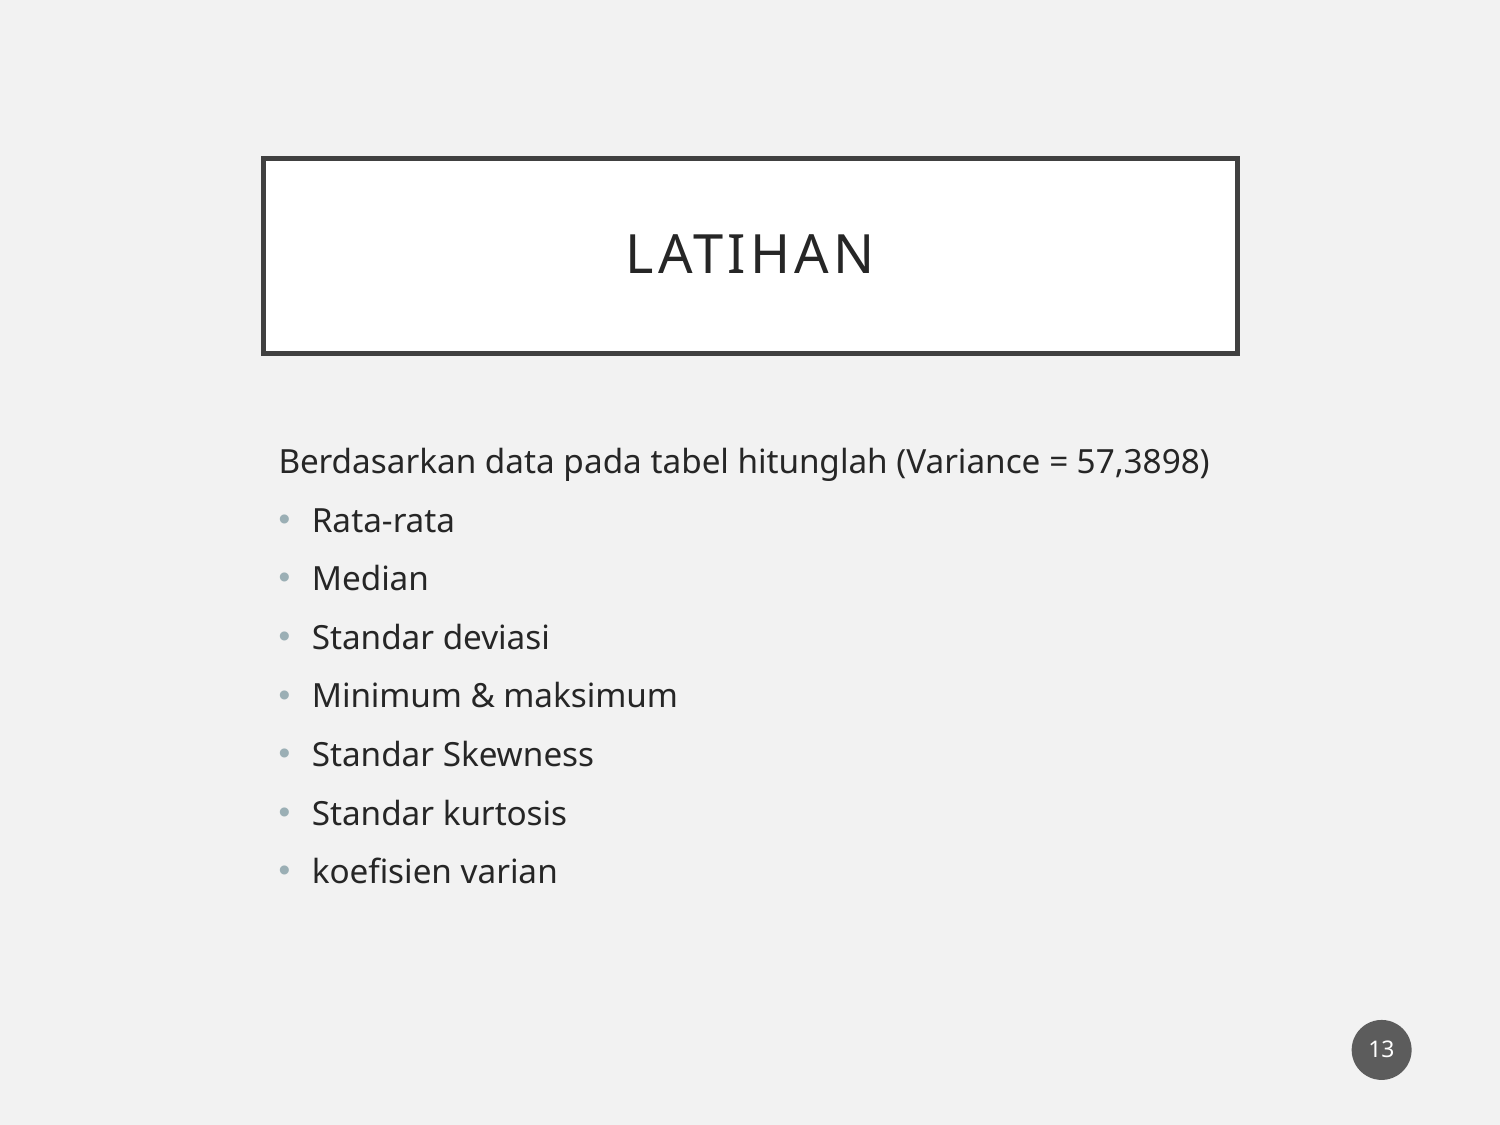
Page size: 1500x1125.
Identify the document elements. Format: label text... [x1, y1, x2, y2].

title latihan [261, 156, 1240, 356]
list Berdasarkan data pada tabel hitunglah (Variance = 57,3898) Rata-rata Median Standar deviasi Minimum & maksimum Standar Skewness Standar kurtosis koefisien varian [263, 432, 1238, 942]
slide_number 13 [1351, 1019, 1412, 1080]
